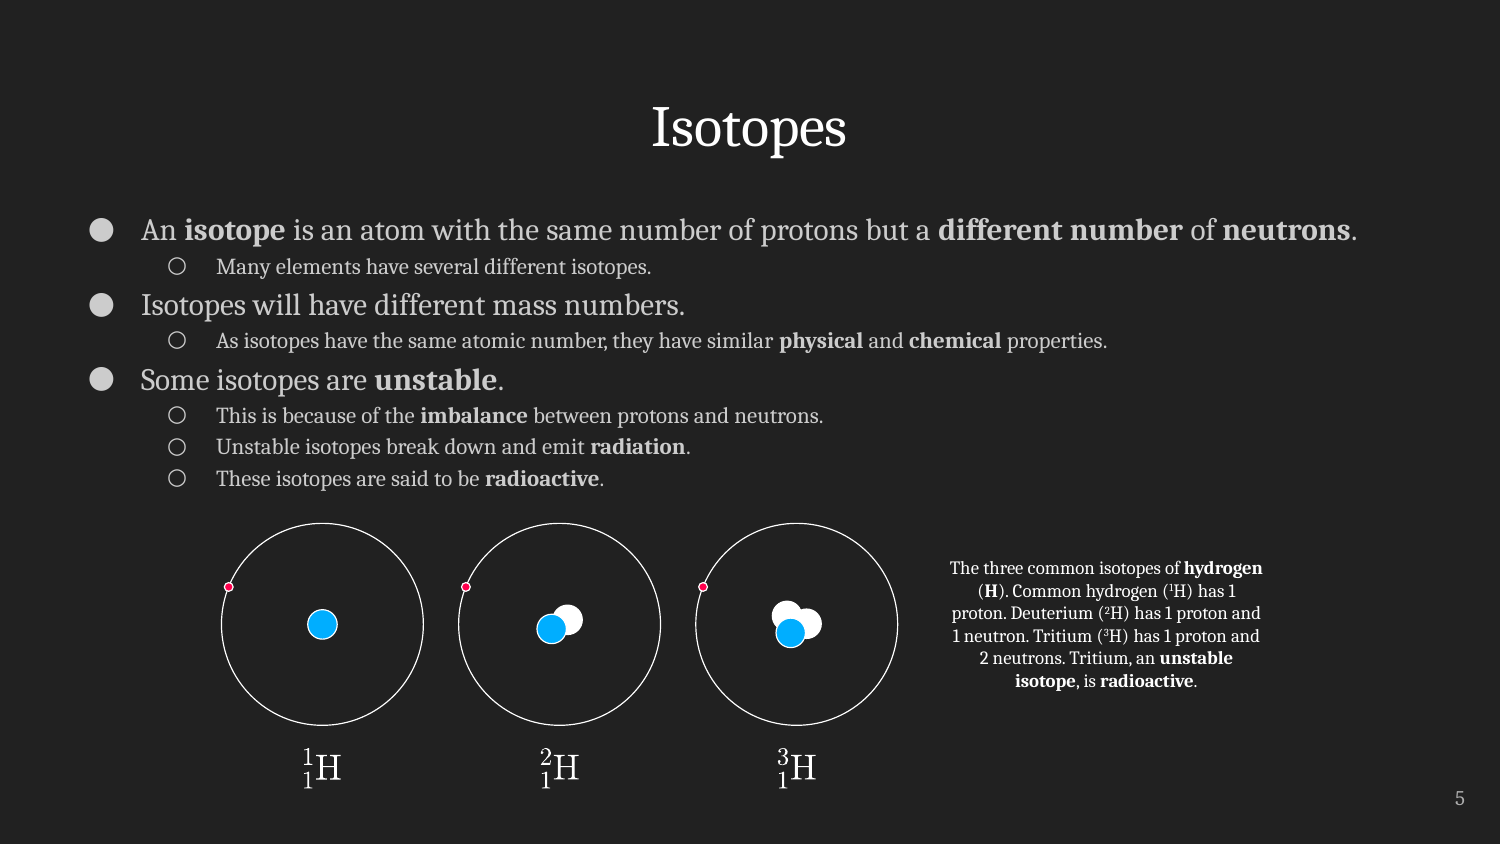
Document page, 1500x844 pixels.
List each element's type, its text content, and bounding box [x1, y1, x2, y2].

list An isotope is an atom with the same number of protons but a different number of neutrons. Many elements have several different isotopes. Isotopes will have different mass numbers. As isotopes have the same atomic number, they have similar physical and chemical properties. Some isotopes are unstable. This is because of the imbalance between protons and neutrons. Unstable isotopes break down and emit radiation. These isotopes are said to be radioactive. [51, 189, 1449, 515]
title Isotopes [51, 72, 1449, 167]
slide_number 5 [1389, 764, 1480, 830]
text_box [221, 523, 1280, 789]
